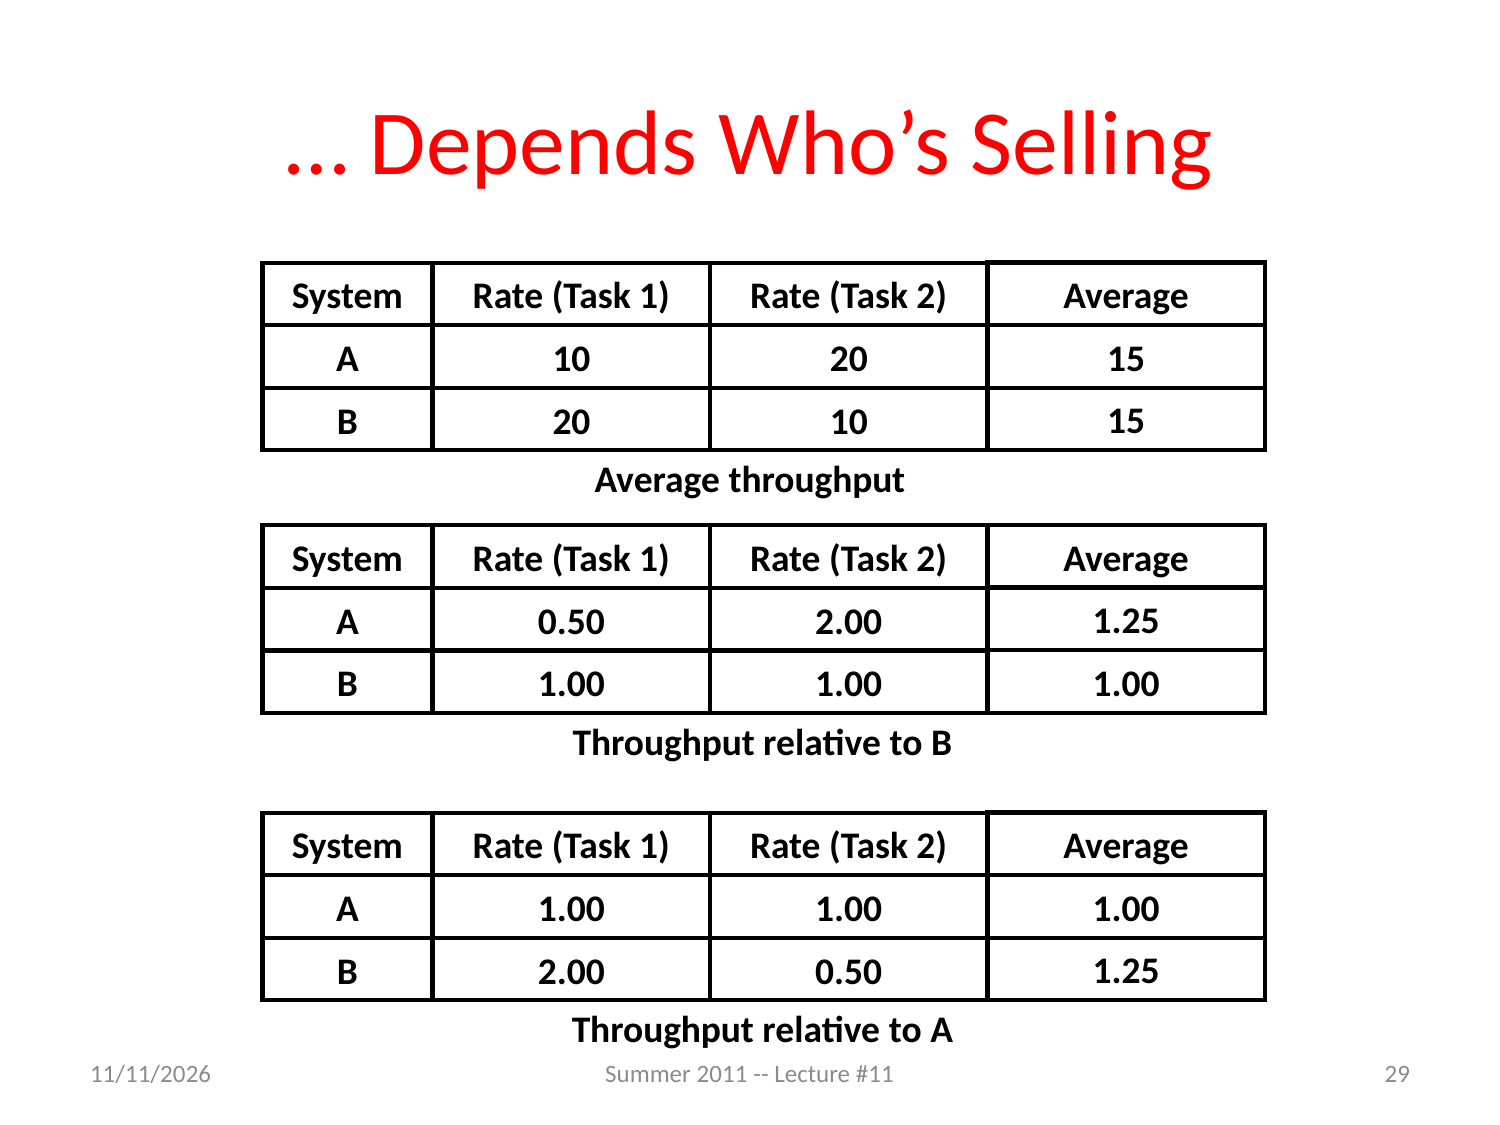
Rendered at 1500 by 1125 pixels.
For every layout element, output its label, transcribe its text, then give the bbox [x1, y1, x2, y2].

text_box Throughput relative to B [512, 723, 1013, 771]
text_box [262, 524, 1266, 714]
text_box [262, 262, 1266, 451]
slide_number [75, 1042, 425, 1103]
slide_number 29 [1074, 1042, 1425, 1103]
text_box Average throughput [500, 460, 1000, 508]
title … Depends Who’s Selling [162, 75, 1338, 200]
text_box Throughput relative to A [512, 1010, 1013, 1058]
footer Summer 2011 -- Lecture #11 [512, 1058, 988, 1103]
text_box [262, 812, 1266, 1001]
